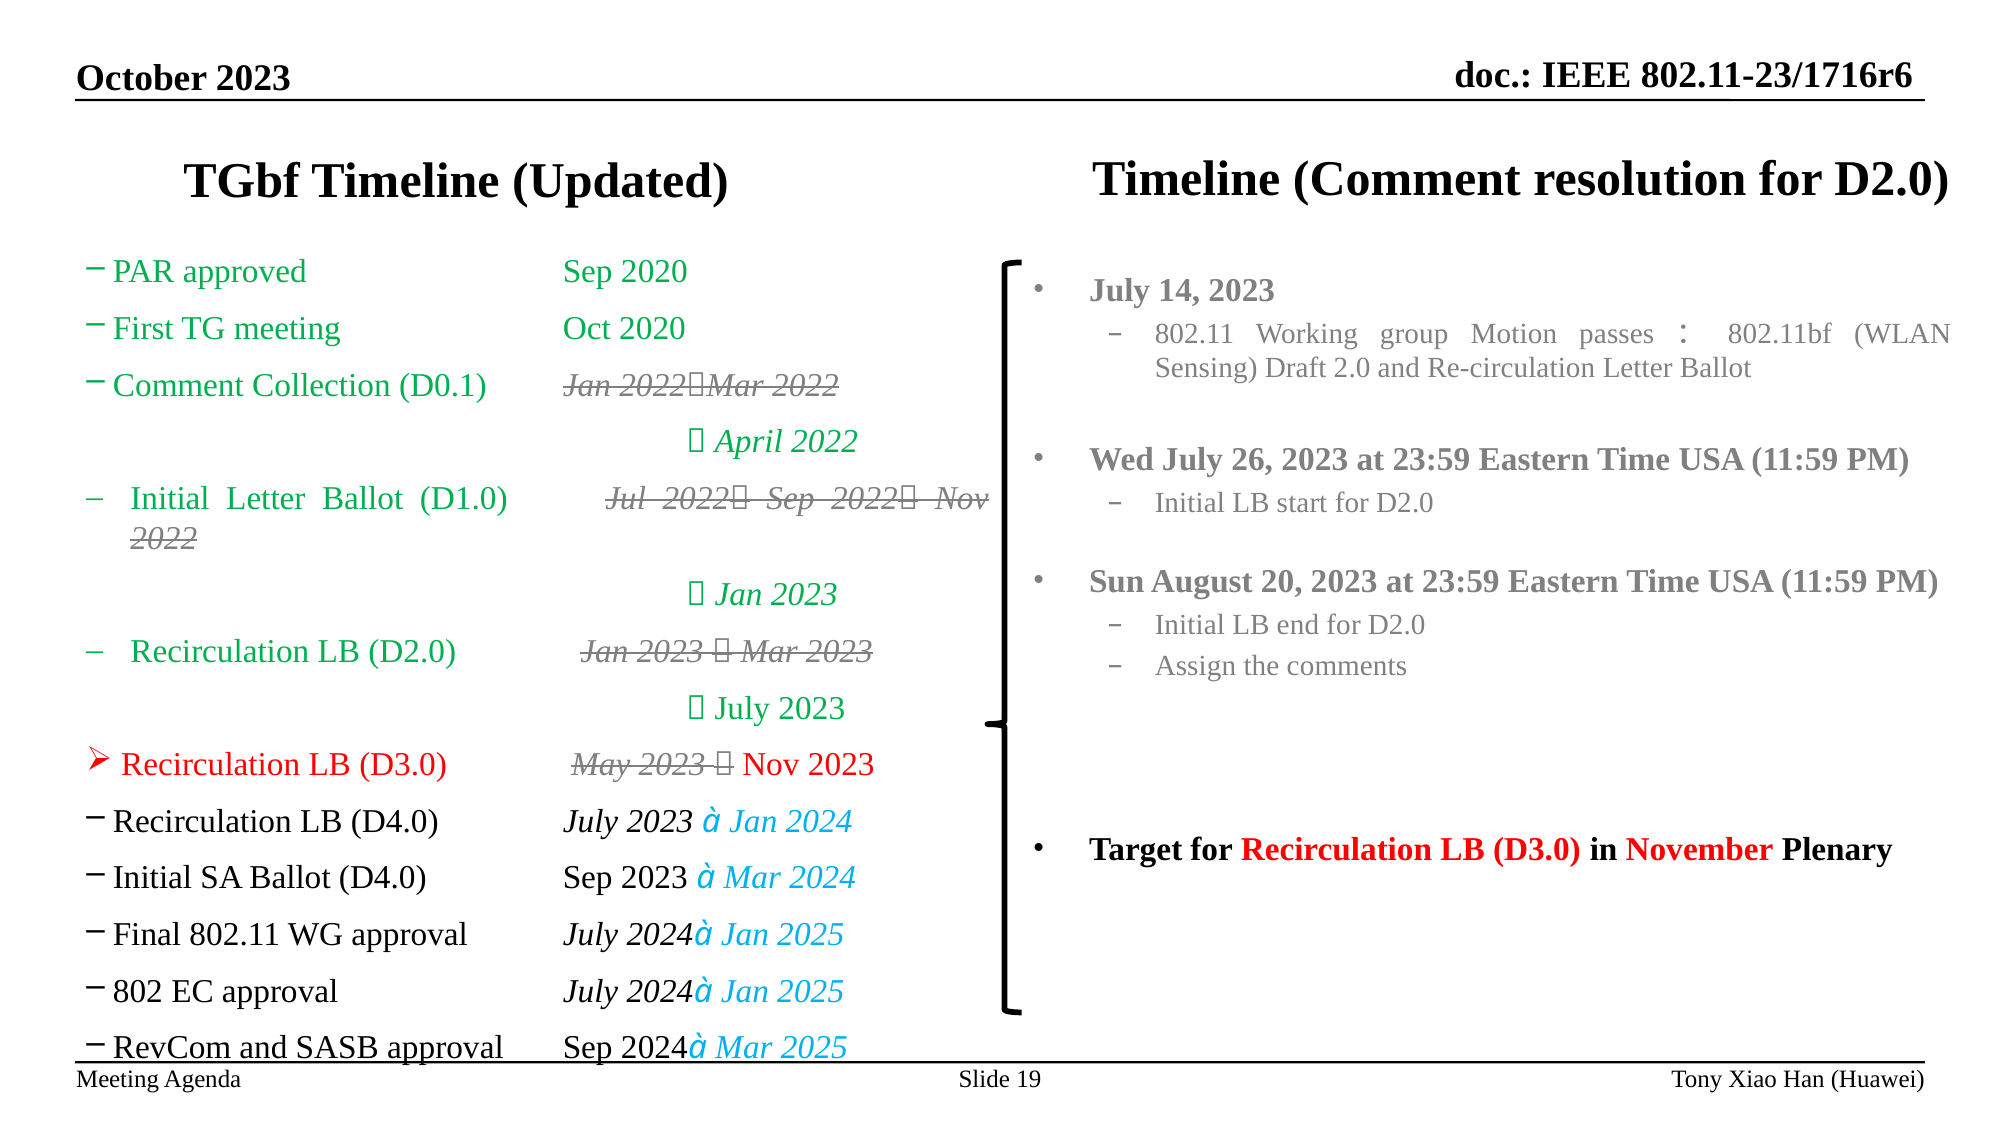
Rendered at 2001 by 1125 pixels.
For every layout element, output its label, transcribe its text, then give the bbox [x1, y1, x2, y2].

text_box [987, 262, 1022, 1013]
text_box July 14, 2023 802.11 Working group Motion passes：802.11bf (WLAN Sensing) Draft 2.0 and Re-circulation Letter Ballot Wed July 26, 2023 at 23:59 Eastern Time USA (11:59 PM) Initial LB start for D2.0 Sun August 20, 2023 at 23:59 Eastern Time USA (11:59 PM) Initial LB end for D2.0 Assign the comments Target for Recirculation LB (D3.0) in November Plenary [1022, 262, 1963, 950]
text_box Timeline (Comment resolution for D2.0) [1067, 141, 1975, 209]
text_box PAR approved Sep 2020 First TG meeting Oct 2020 Comment Collection (D0.1) Jan 2022Mar 2022  April 2022 Initial Letter Ballot (D1.0) Jul 2022 Sep 2022 Nov 2022  Jan 2023 Recirculation LB (D2.0) Jan 2023  Mar 2023  July 2023 Recirculation LB (D3.0) May 2023  Nov 2023 Recirculation LB (D4.0) July 2023 à Jan 2024 Initial SA Ballot (D4.0) Sep 2023 à Mar 2024 Final 802.11 WG approval July 2024à Jan 2025 802 EC approval July 2024à Jan 2025 RevCom and SASB approval Sep 2024à Mar 2025 [75, 243, 1000, 950]
title TGbf Timeline (Updated) [75, 139, 838, 215]
